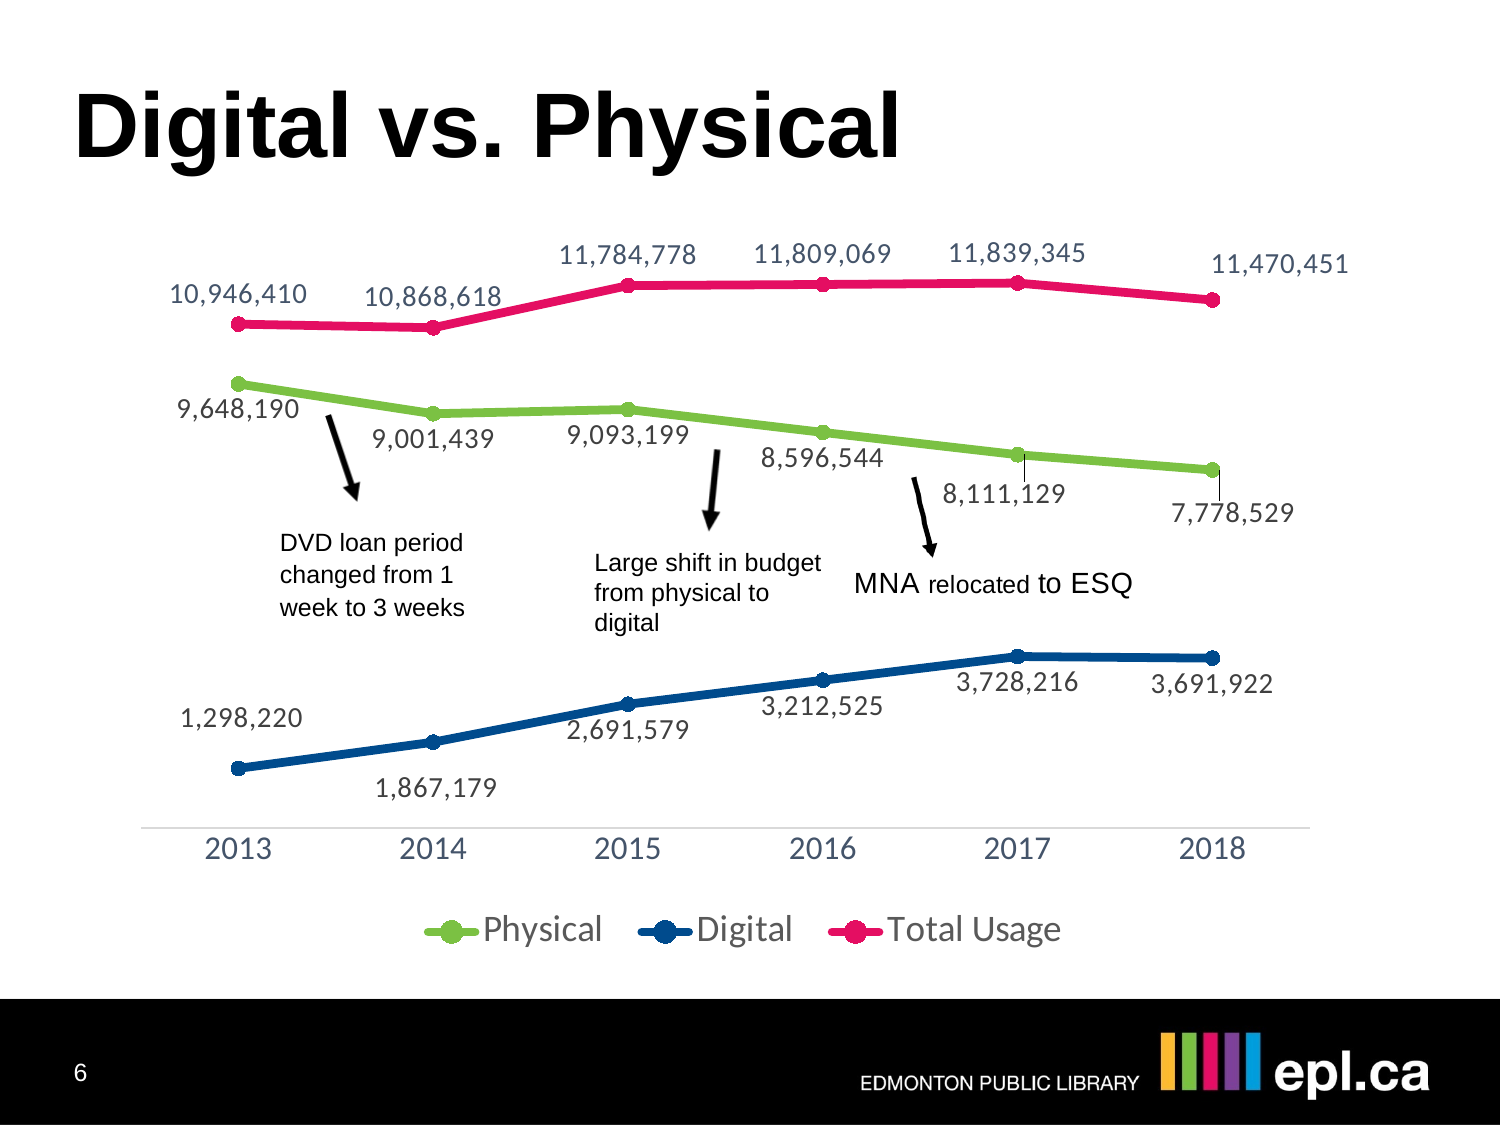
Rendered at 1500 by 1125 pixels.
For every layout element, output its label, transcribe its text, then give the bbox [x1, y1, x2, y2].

chart [112, 174, 1351, 962]
picture [0, 0, 1500, 1125]
list Digital vs. Physical [58, 58, 1430, 247]
slide_number 6 [58, 1041, 409, 1102]
